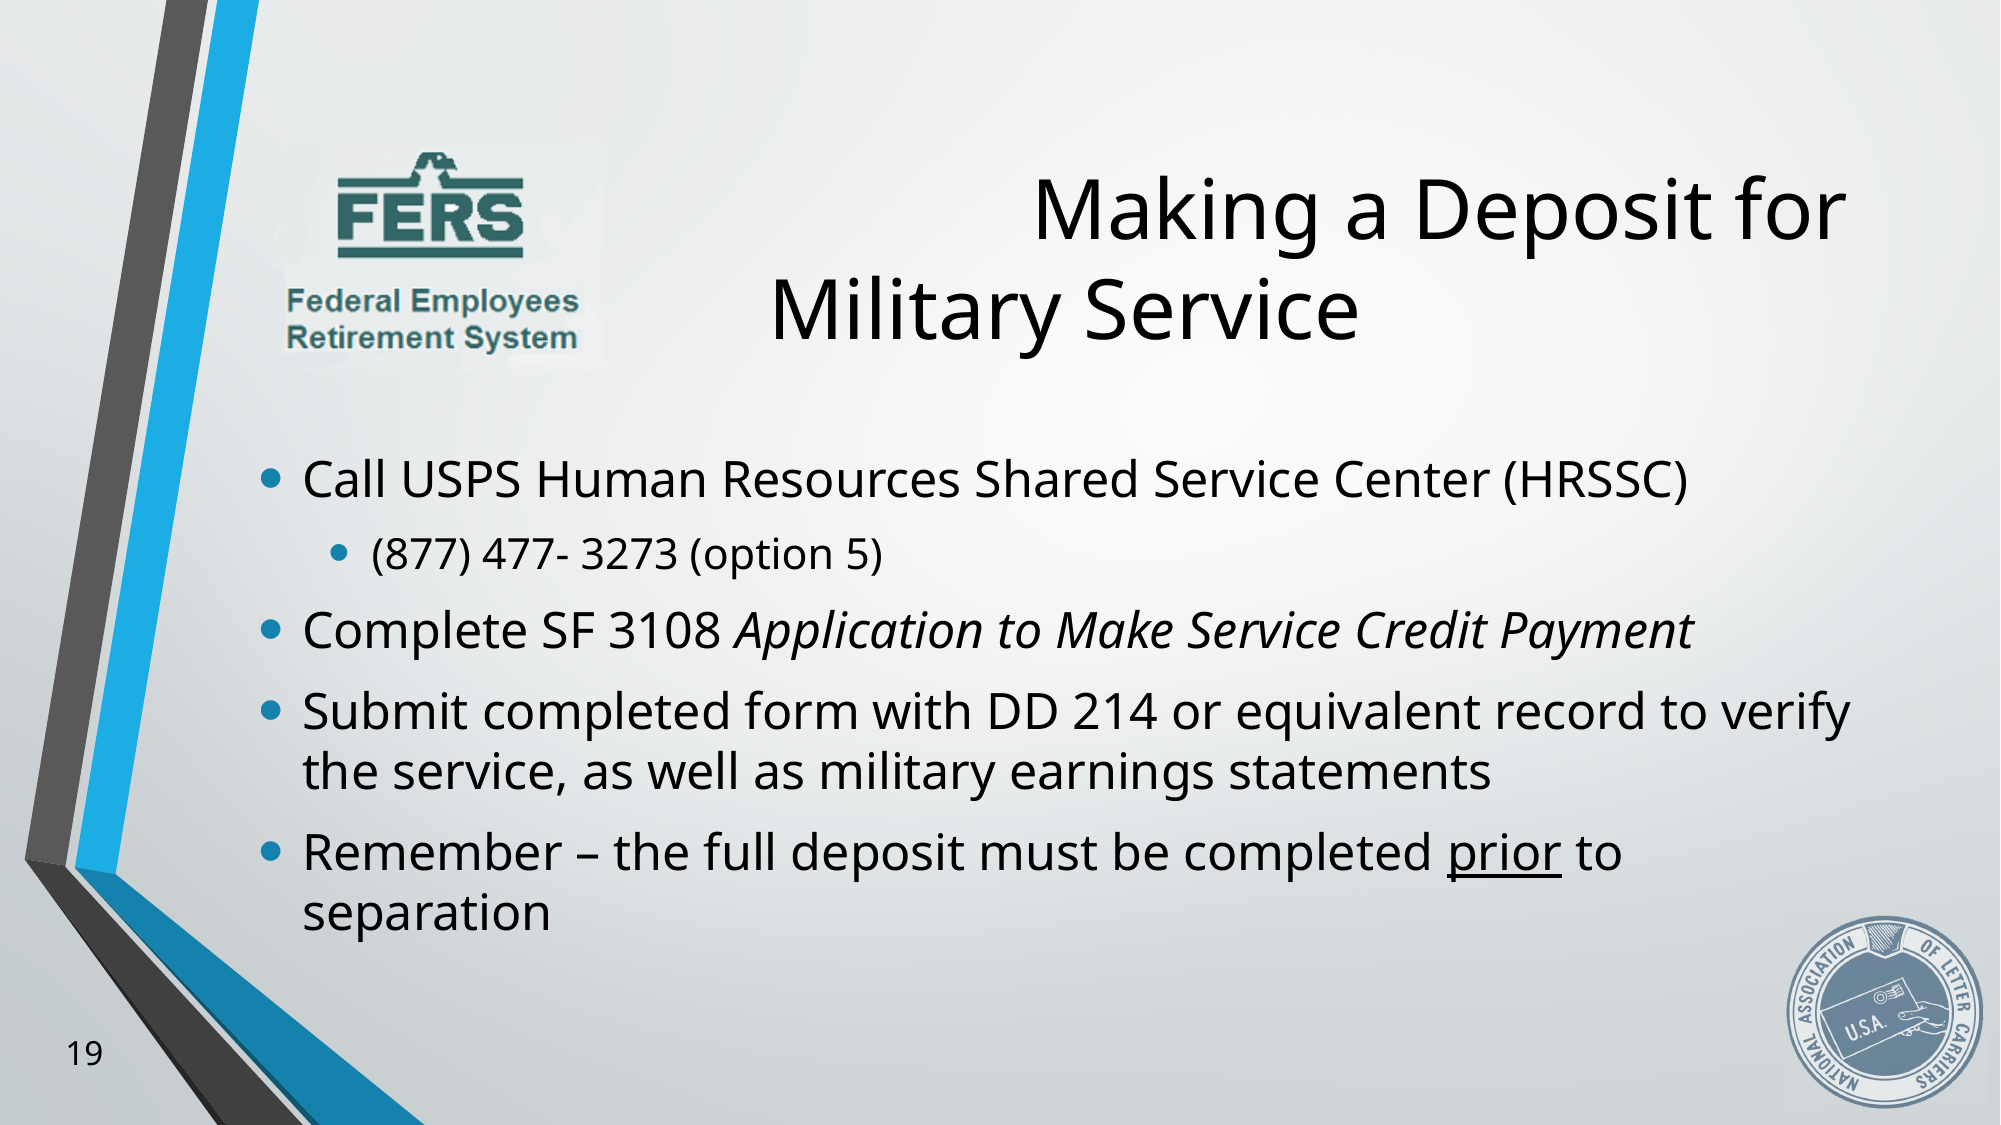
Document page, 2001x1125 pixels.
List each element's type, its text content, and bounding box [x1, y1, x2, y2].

slide_number 19 [27, 1025, 119, 1085]
picture [273, 140, 603, 373]
list Call USPS Human Resources Shared Service Center (HRSSC) (877) 477- 3273 (option 5) Complete SF 3108 Application to Make Service Credit Payment Submit completed form with DD 214 or equivalent record to verify the service, as well as military earnings statements Remember – the full deposit must be completed prior to separation [243, 437, 1887, 950]
title Making a Deposit for Military Service [243, 112, 1887, 400]
